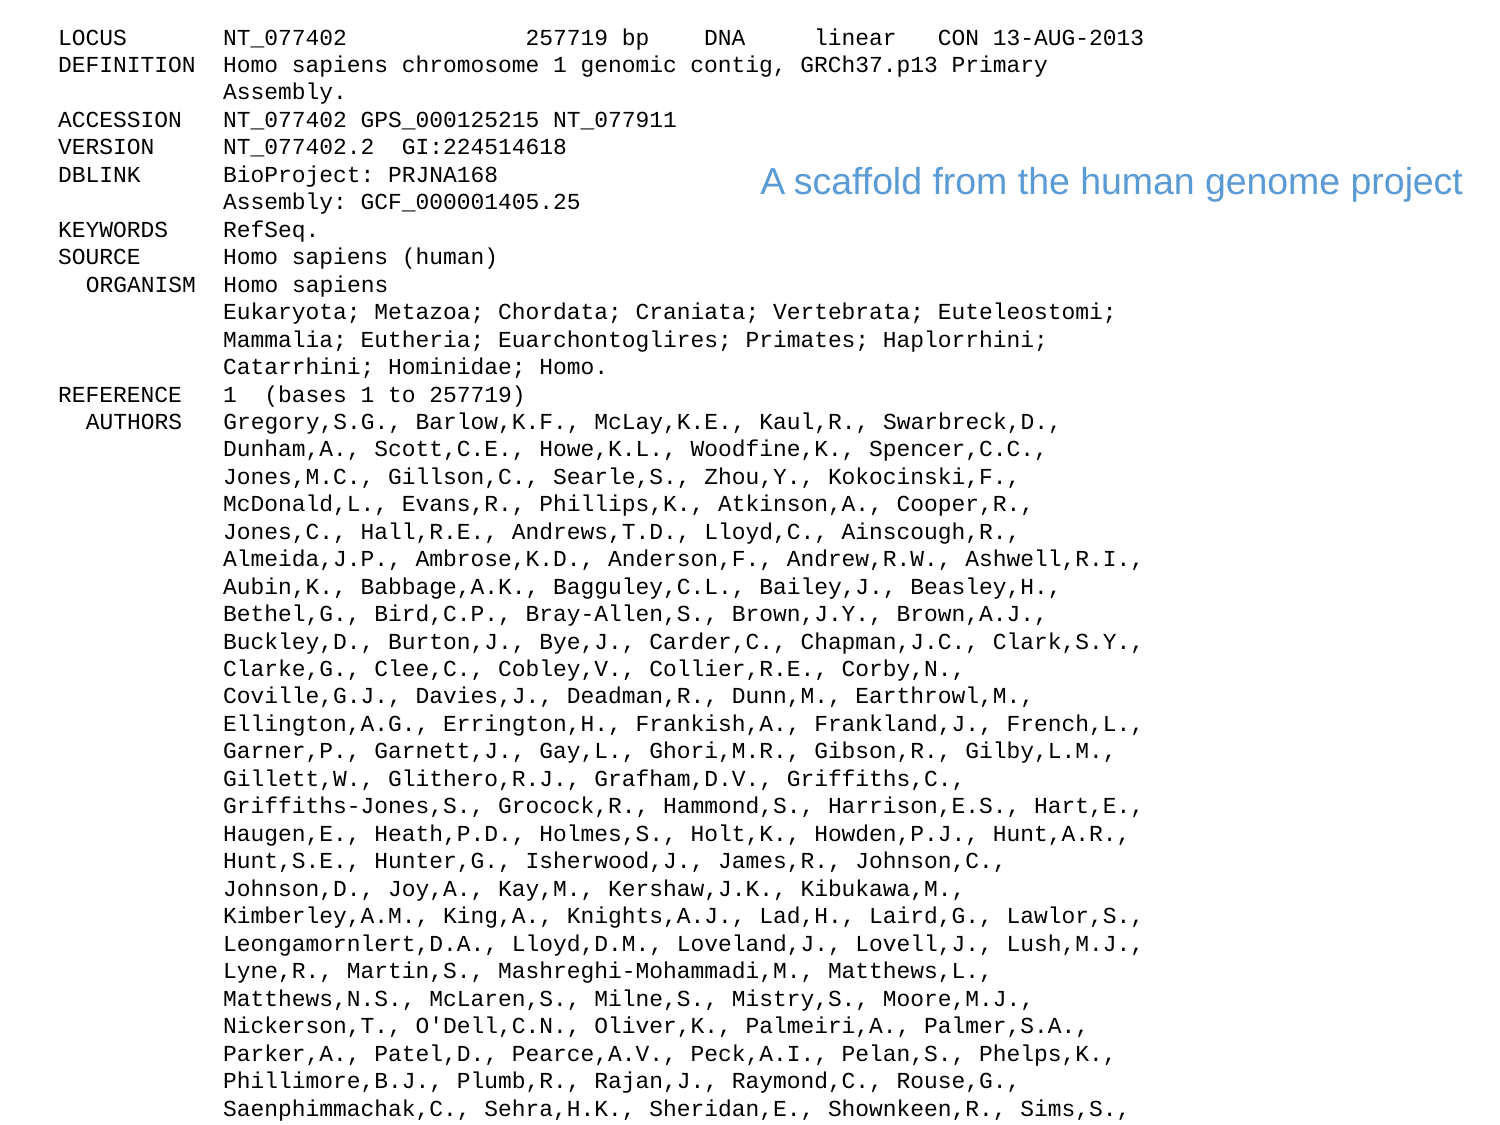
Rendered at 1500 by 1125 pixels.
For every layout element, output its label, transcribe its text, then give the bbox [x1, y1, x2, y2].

text_box A scaffold from the human genome project [745, 149, 1479, 210]
text_box LOCUS NT_077402 257719 bp DNA linear CON 13-AUG-2013 DEFINITION Homo sapiens chromosome 1 genomic contig, GRCh37.p13 Primary Assembly. ACCESSION NT_077402 GPS_000125215 NT_077911 VERSION NT_077402.2 GI:224514618 DBLINK BioProject: PRJNA168 Assembly: GCF_000001405.25 KEYWORDS RefSeq. SOURCE Homo sapiens (human) ORGANISM Homo sapiens Eukaryota; Metazoa; Chordata; Craniata; Vertebrata; Euteleostomi; Mammalia; Eutheria; Euarchontoglires; Primates; Haplorrhini; Catarrhini; Hominidae; Homo. REFERENCE 1 (bases 1 to 257719) AUTHORS Gregory,S.G., Barlow,K.F., McLay,K.E., Kaul,R., Swarbreck,D., Dunham,A., Scott,C.E., Howe,K.L., Woodfine,K., Spencer,C.C., Jones,M.C., Gillson,C., Searle,S., Zhou,Y., Kokocinski,F., McDonald,L., Evans,R., Phillips,K., Atkinson,A., Cooper,R., Jones,C., Hall,R.E., Andrews,T.D., Lloyd,C., Ainscough,R., Almeida,J.P., Ambrose,K.D., Anderson,F., Andrew,R.W., Ashwell,R.I., Aubin,K., Babbage,A.K., Bagguley,C.L., Bailey,J., Beasley,H., Bethel,G., Bird,C.P., Bray-Allen,S., Brown,J.Y., Brown,A.J., Buckley,D., Burton,J., Bye,J., Carder,C., Chapman,J.C., Clark,S.Y., Clarke,G., Clee,C., Cobley,V., Collier,R.E., Corby,N., Coville,G.J., Davies,J., Deadman,R., Dunn,M., Earthrowl,M., Ellington,A.G., Errington,H., Frankish,A., Frankland,J., French,L., Garner,P., Garnett,J., Gay,L., Ghori,M.R., Gibson,R., Gilby,L.M., Gillett,W., Glithero,R.J., Grafham,D.V., Griffiths,C., Griffiths-Jones,S., Grocock,R., Hammond,S., Harrison,E.S., Hart,E., Haugen,E., Heath,P.D., Holmes,S., Holt,K., Howden,P.J., Hunt,A.R., Hunt,S.E., Hunter,G., Isherwood,J., James,R., Johnson,C., Johnson,D., Joy,A., Kay,M., Kershaw,J.K., Kibukawa,M., Kimberley,A.M., King,A., Knights,A.J., Lad,H., Laird,G., Lawlor,S., Leongamornlert,D.A., Lloyd,D.M., Loveland,J., Lovell,J., Lush,M.J., Lyne,R., Martin,S., Mashreghi-Mohammadi,M., Matthews,L., Matthews,N.S., McLaren,S., Milne,S., Mistry,S., Moore,M.J., Nickerson,T., O'Dell,C.N., Oliver,K., Palmeiri,A., Palmer,S.A., Parker,A., Patel,D., Pearce,A.V., Peck,A.I., Pelan,S., Phelps,K., Phillimore,B.J., Plumb,R., Rajan,J., Raymond,C., Rouse,G., Saenphimmachak,C., Sehra,H.K., Sheridan,E., Shownkeen,R., Sims,S., [43, 14, 1160, 1125]
